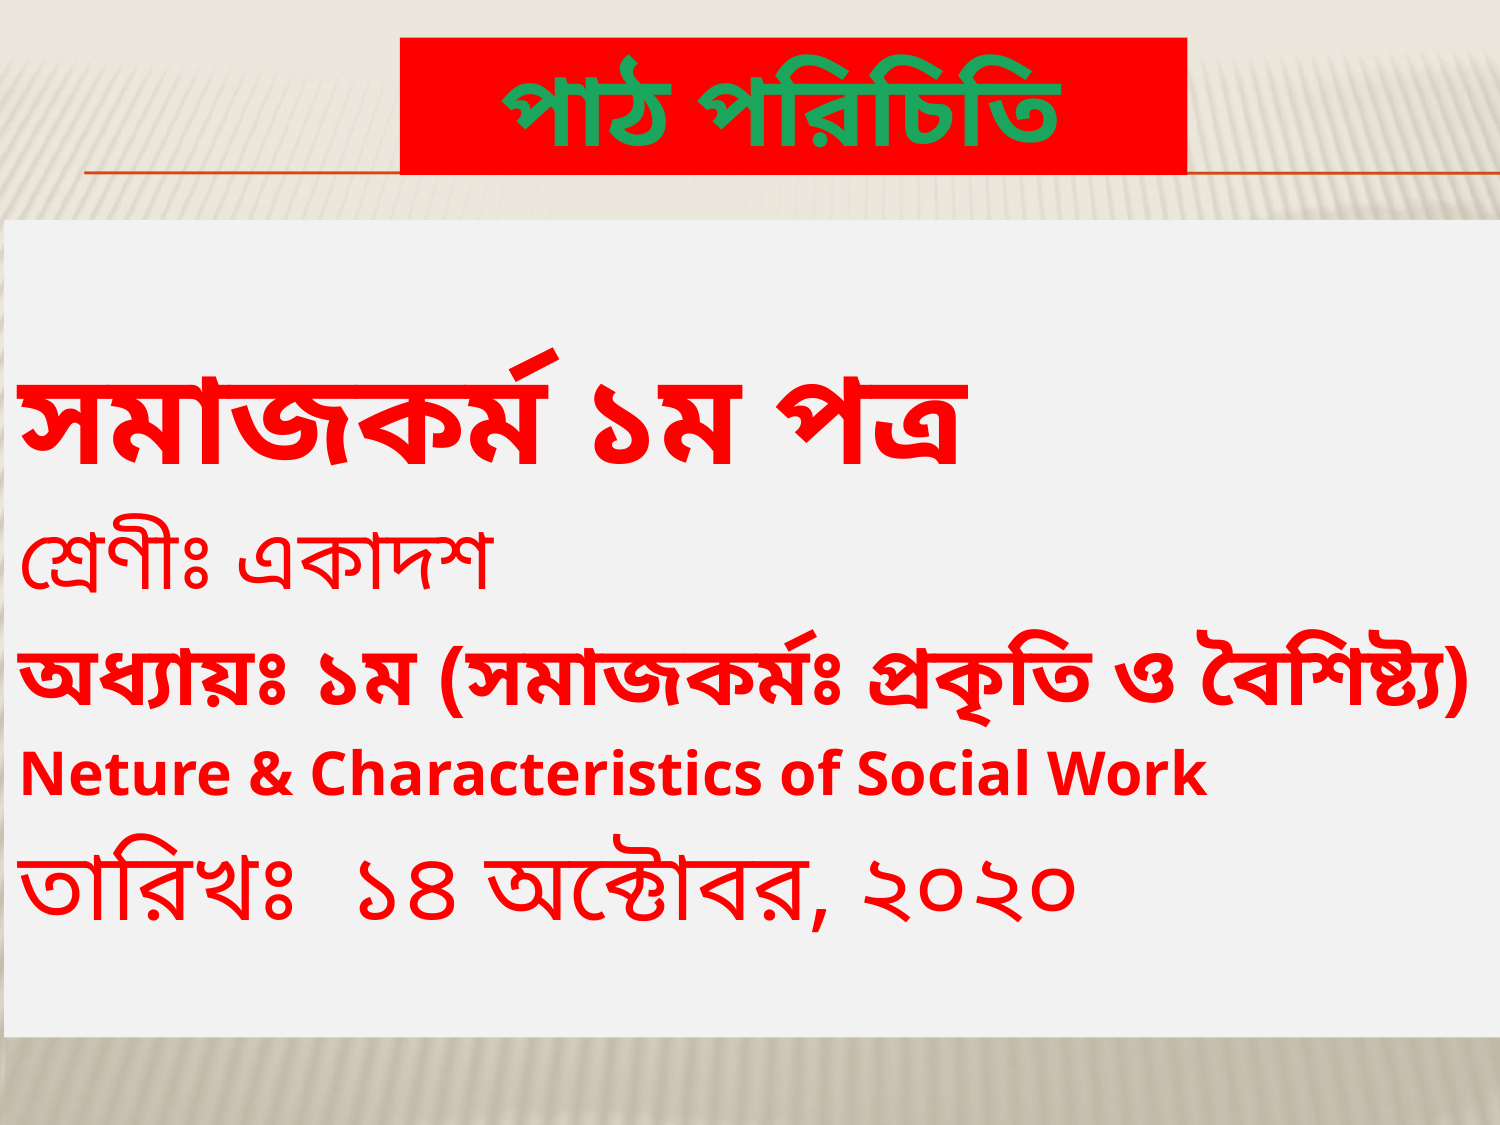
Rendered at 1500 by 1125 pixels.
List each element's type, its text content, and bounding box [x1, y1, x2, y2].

list সমাজকর্ম ১ম পত্র শ্রেণীঃ একাদশ অধ্যায়ঃ ১ম (সমাজকর্মঃ প্রকৃতি ও বৈশিষ্ট্য) Neture & Characteristics of Social Work তারিখঃ ১৪ অক্টোবর, ২০২০ [4, 219, 1500, 1038]
title পাঠ পরিচিতি [399, 37, 1188, 175]
